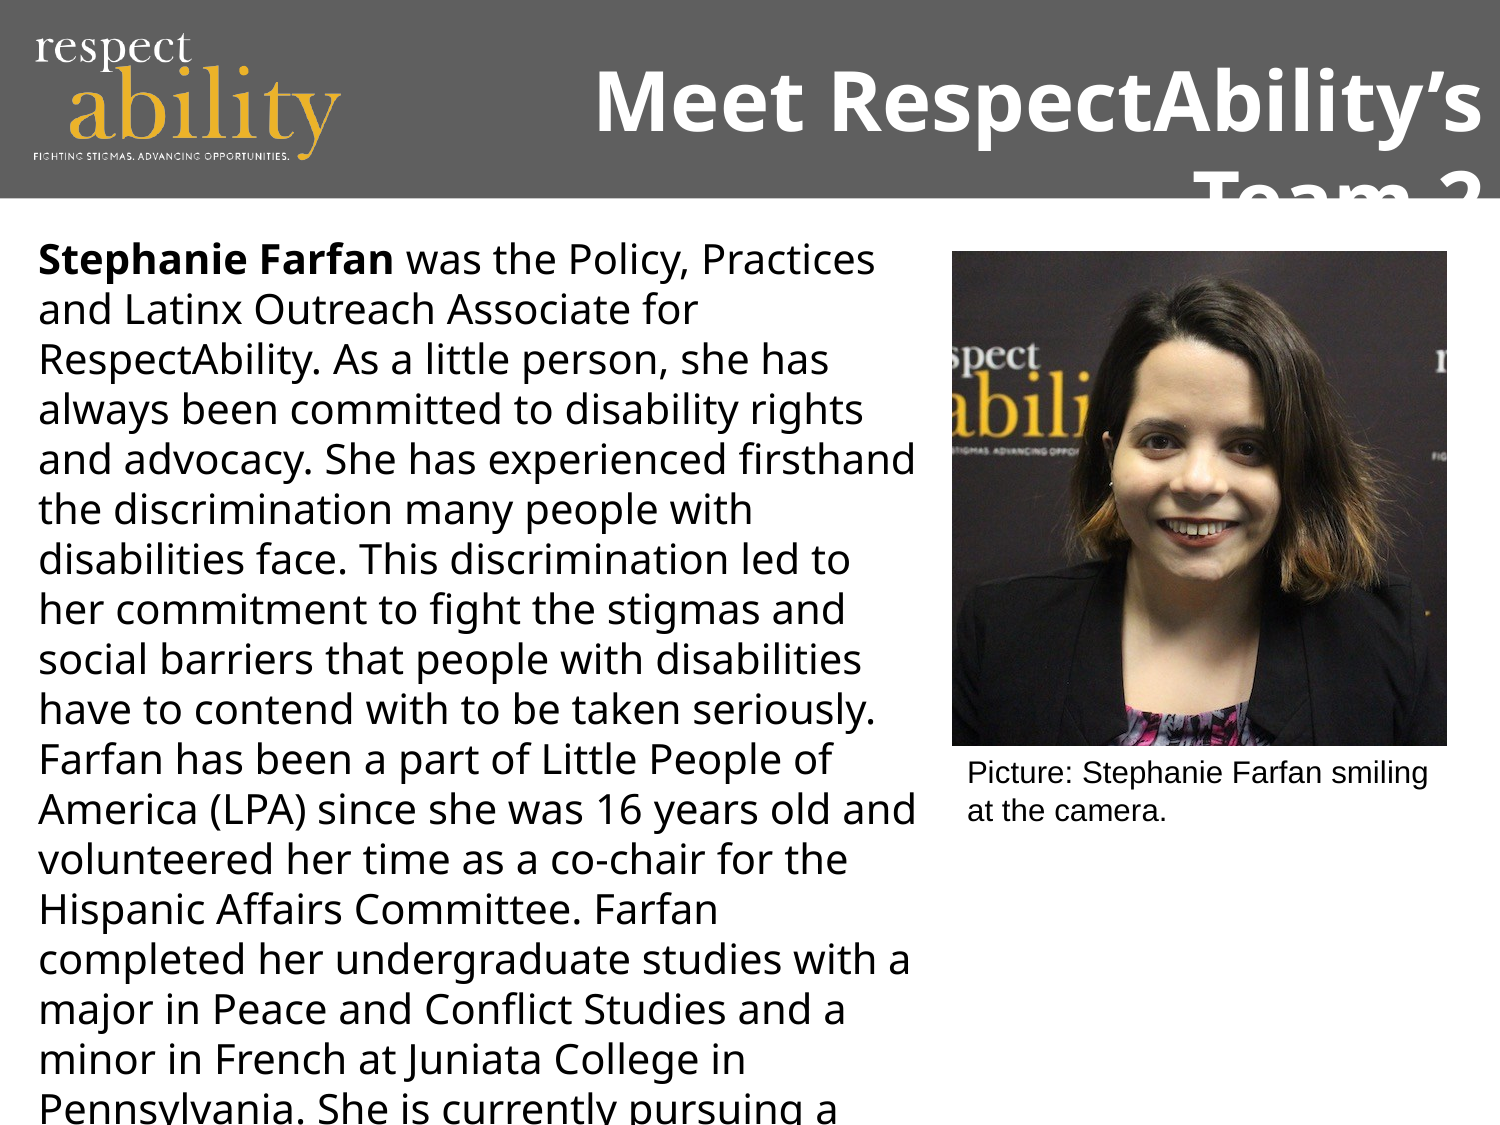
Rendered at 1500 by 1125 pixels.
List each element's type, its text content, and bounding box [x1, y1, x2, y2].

text_box Picture: Stephanie Farfan smiling at the camera. [952, 745, 1477, 835]
picture [34, 33, 341, 163]
picture [951, 251, 1447, 746]
title Meet RespectAbility’s Team 2 [421, 33, 1500, 162]
list Stephanie Farfan was the Policy, Practices and Latinx Outreach Associate for RespectAbility. As a little person, she has always been committed to disability rights and advocacy. She has experienced firsthand the discrimination many people with disabilities face. This discrimination led to her commitment to fight the stigmas and social barriers that people with disabilities have to contend with to be taken seriously. Farfan has been a part of Little People of America (LPA) since she was 16 years old and volunteered her time as a co-chair for the Hispanic Affairs Committee. Farfan completed her undergraduate studies with a major in Peace and Conflict Studies and a minor in French at Juniata College in Pennsylvania. She is currently pursuing a Masters’ in International Peace and Conflict Resolution at American University. [23, 217, 936, 1092]
